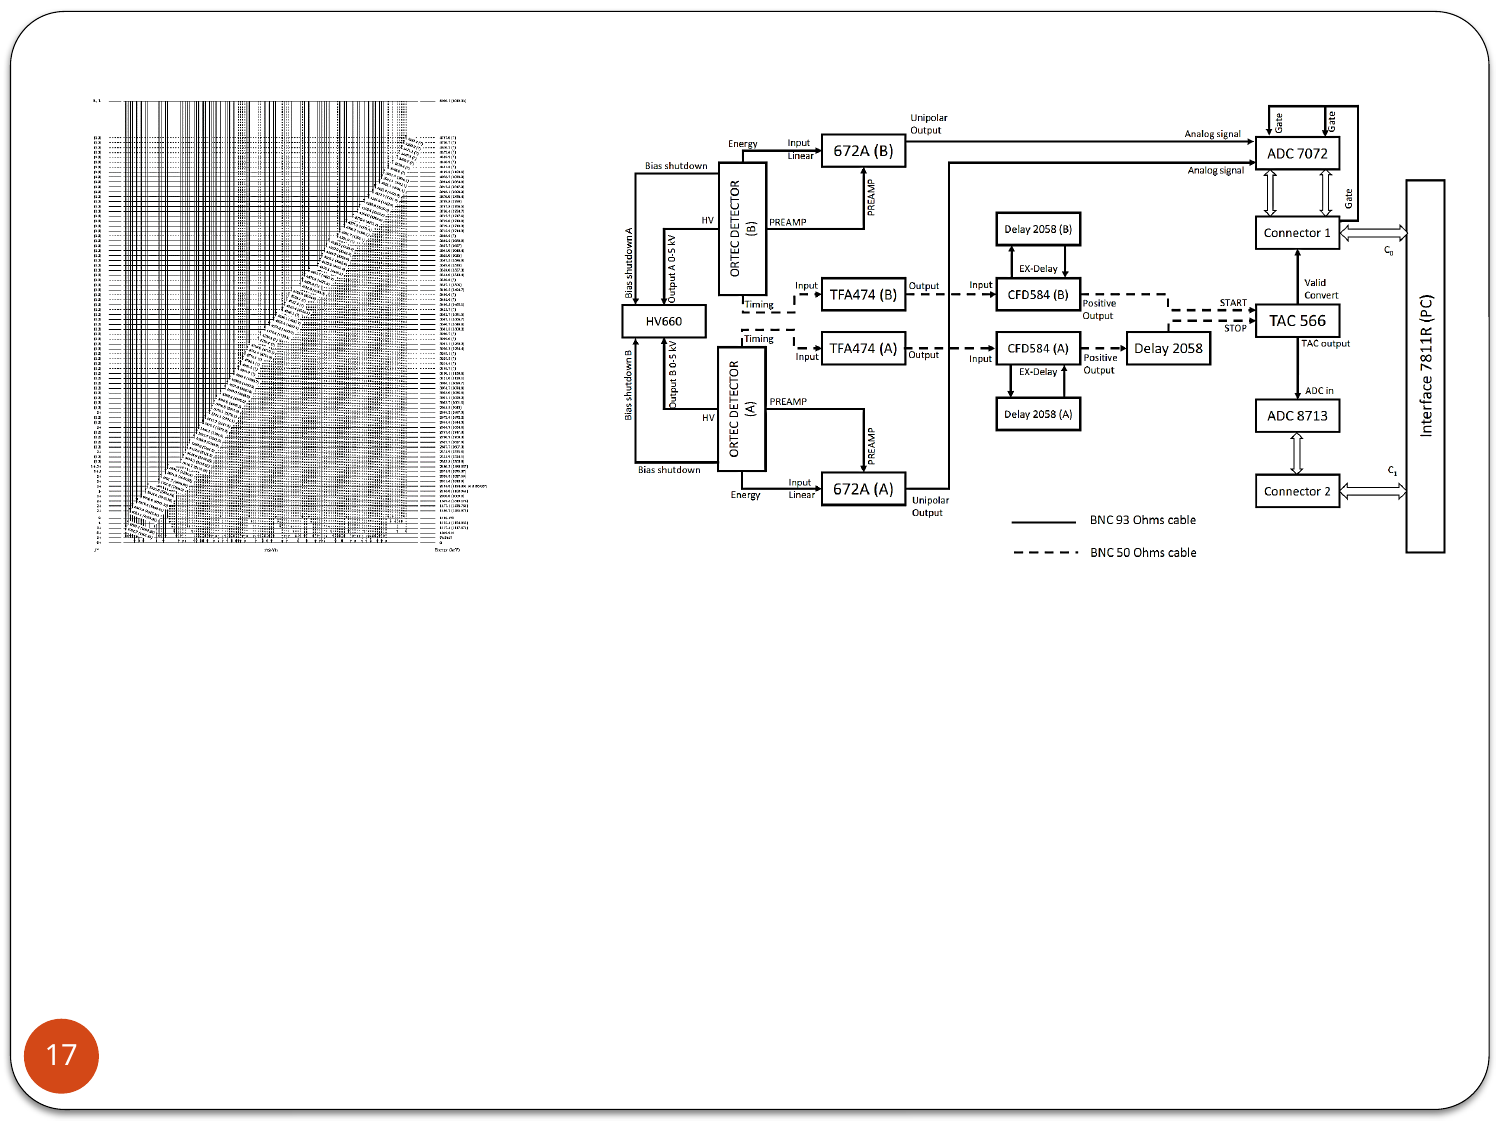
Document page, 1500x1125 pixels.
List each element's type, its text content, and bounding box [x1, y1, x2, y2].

picture [612, 87, 1453, 563]
slide_number 17 [23, 1018, 99, 1094]
picture [91, 99, 488, 553]
